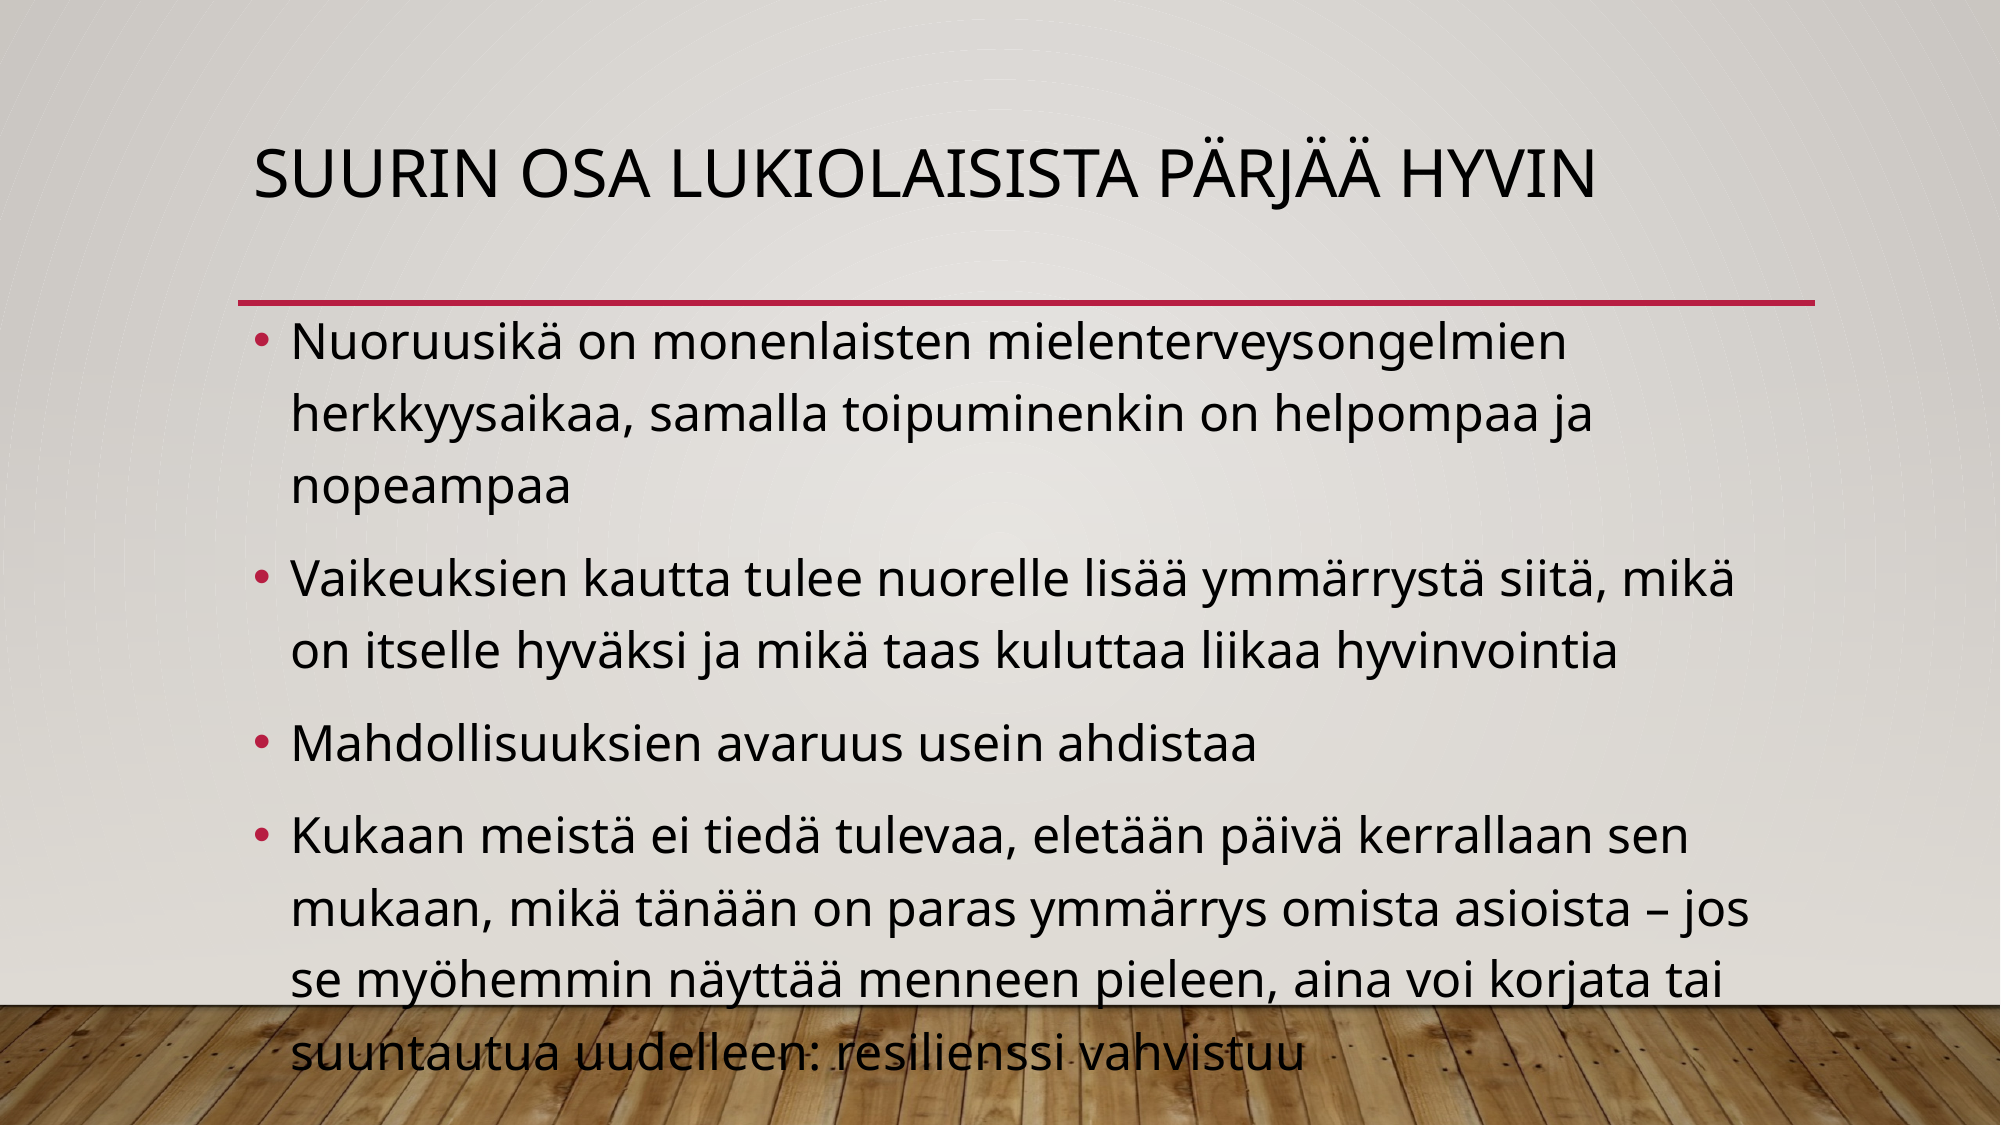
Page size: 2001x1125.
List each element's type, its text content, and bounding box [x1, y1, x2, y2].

list Nuoruusikä on monenlaisten mielenterveysongelmien herkkyysaikaa, samalla toipuminenkin on helpompaa ja nopeampaa Vaikeuksien kautta tulee nuorelle lisää ymmärrystä siitä, mikä on itselle hyväksi ja mikä taas kuluttaa liikaa hyvinvointia Mahdollisuuksien avaruus usein ahdistaa Kukaan meistä ei tiedä tulevaa, eletään päivä kerrallaan sen mukaan, mikä tänään on paras ymmärrys omista asioista – jos se myöhemmin näyttää menneen pieleen, aina voi korjata tai suuntautua uudelleen: resilienssi vahvistuu [238, 290, 1814, 1012]
title Suurin osa lukiolaisista pärjää hyvin [238, 131, 1814, 290]
picture [0, 1005, 2000, 1125]
